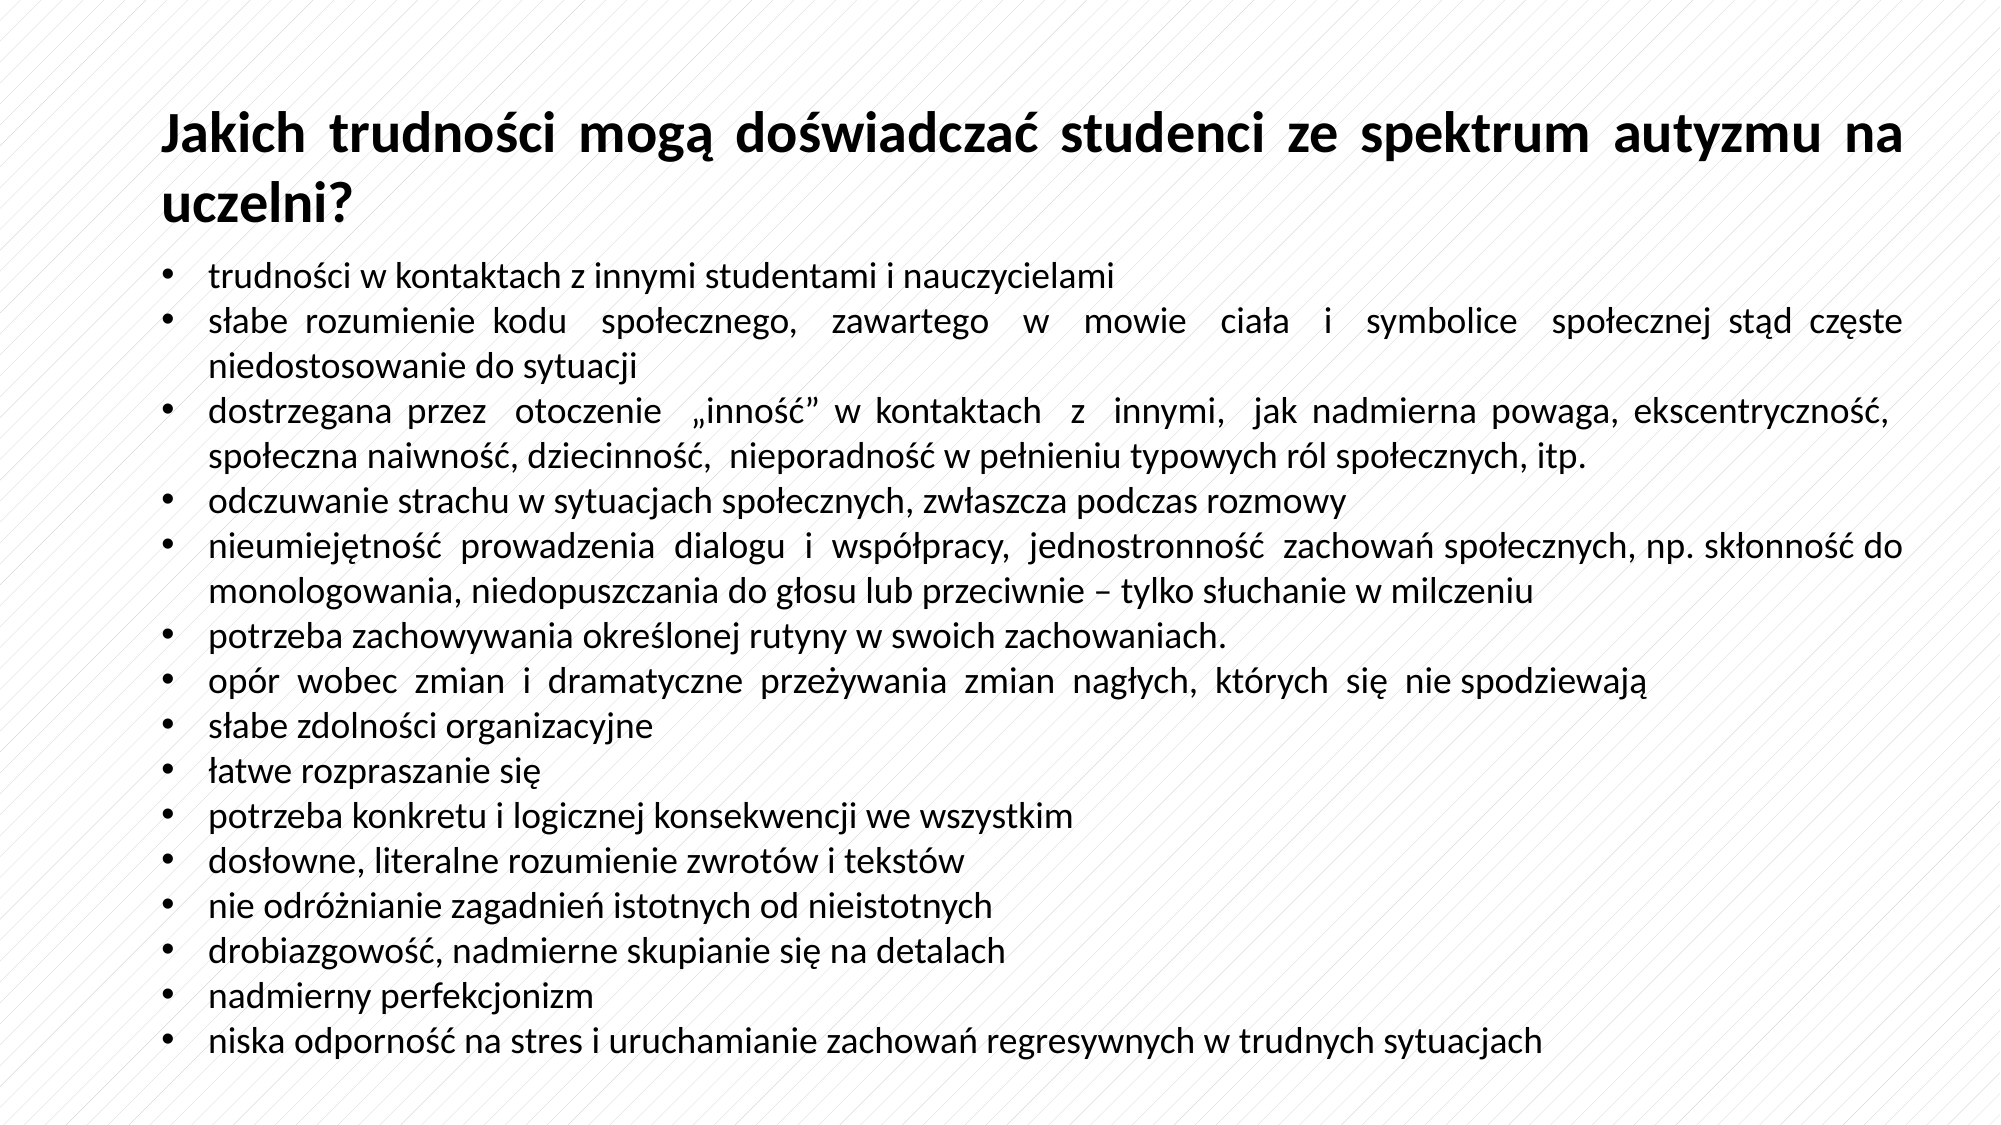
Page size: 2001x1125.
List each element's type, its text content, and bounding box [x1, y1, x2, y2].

text_box Jakich trudności mogą doświadczać studenci ze spektrum autyzmu na uczelni? [146, 87, 1920, 242]
text_box trudności w kontaktach z innymi studentami i nauczycielami słabe rozumienie kodu społecznego, zawartego w mowie ciała i symbolice społecznej stąd częste niedostosowanie do sytuacji dostrzegana przez otoczenie „inność” w kontaktach z innymi, jak nadmierna powaga, ekscentryczność, społeczna naiwność, dziecinność, nieporadność w pełnieniu typowych ról społecznych, itp. odczuwanie strachu w sytuacjach społecznych, zwłaszcza podczas rozmowy nieumiejętność prowadzenia dialogu i współpracy, jednostronność zachowań społecznych, np. skłonność do monologowania, niedopuszczania do głosu lub przeciwnie – tylko słuchanie w milczeniu potrzeba zachowywania określonej rutyny w swoich zachowaniach. opór wobec zmian i dramatyczne przeżywania zmian nagłych, których się nie spodziewają słabe zdolności organizacyjne łatwe rozpraszanie się potrzeba konkretu i logicznej konsekwencji we wszystkim dosłowne, literalne rozumienie zwrotów i tekstów nie odróżnianie zagadnień istotnych od nieistotnych drobiazgowość, nadmierne skupianie się na detalach nadmierny perfekcjonizm niska odporność na stres i uruchamianie zachowań regresywnych w trudnych sytuacjach [146, 243, 1920, 1114]
